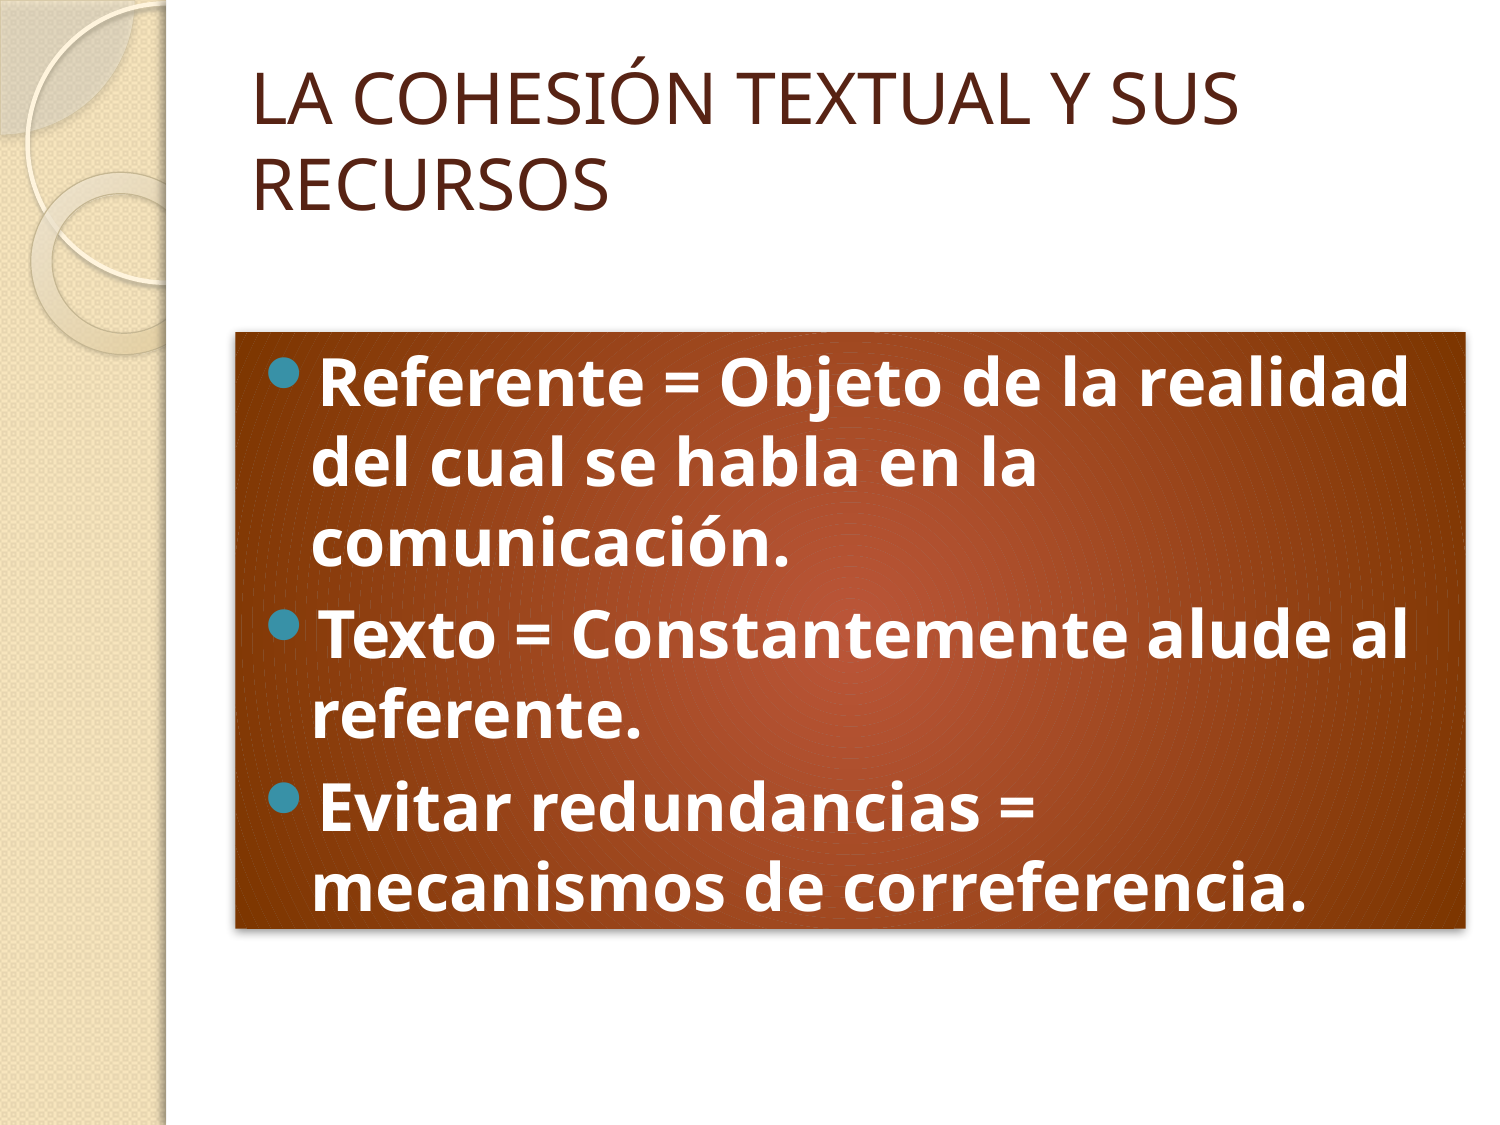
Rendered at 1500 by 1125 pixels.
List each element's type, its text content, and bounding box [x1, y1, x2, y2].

list Referente = Objeto de la realidad del cual se habla en la comunicación. Texto = Constantemente alude al referente. Evitar redundancias = mecanismos de correferencia. [235, 331, 1466, 929]
title LA COHESIÓN TEXTUAL Y SUS RECURSOS [235, 45, 1466, 233]
